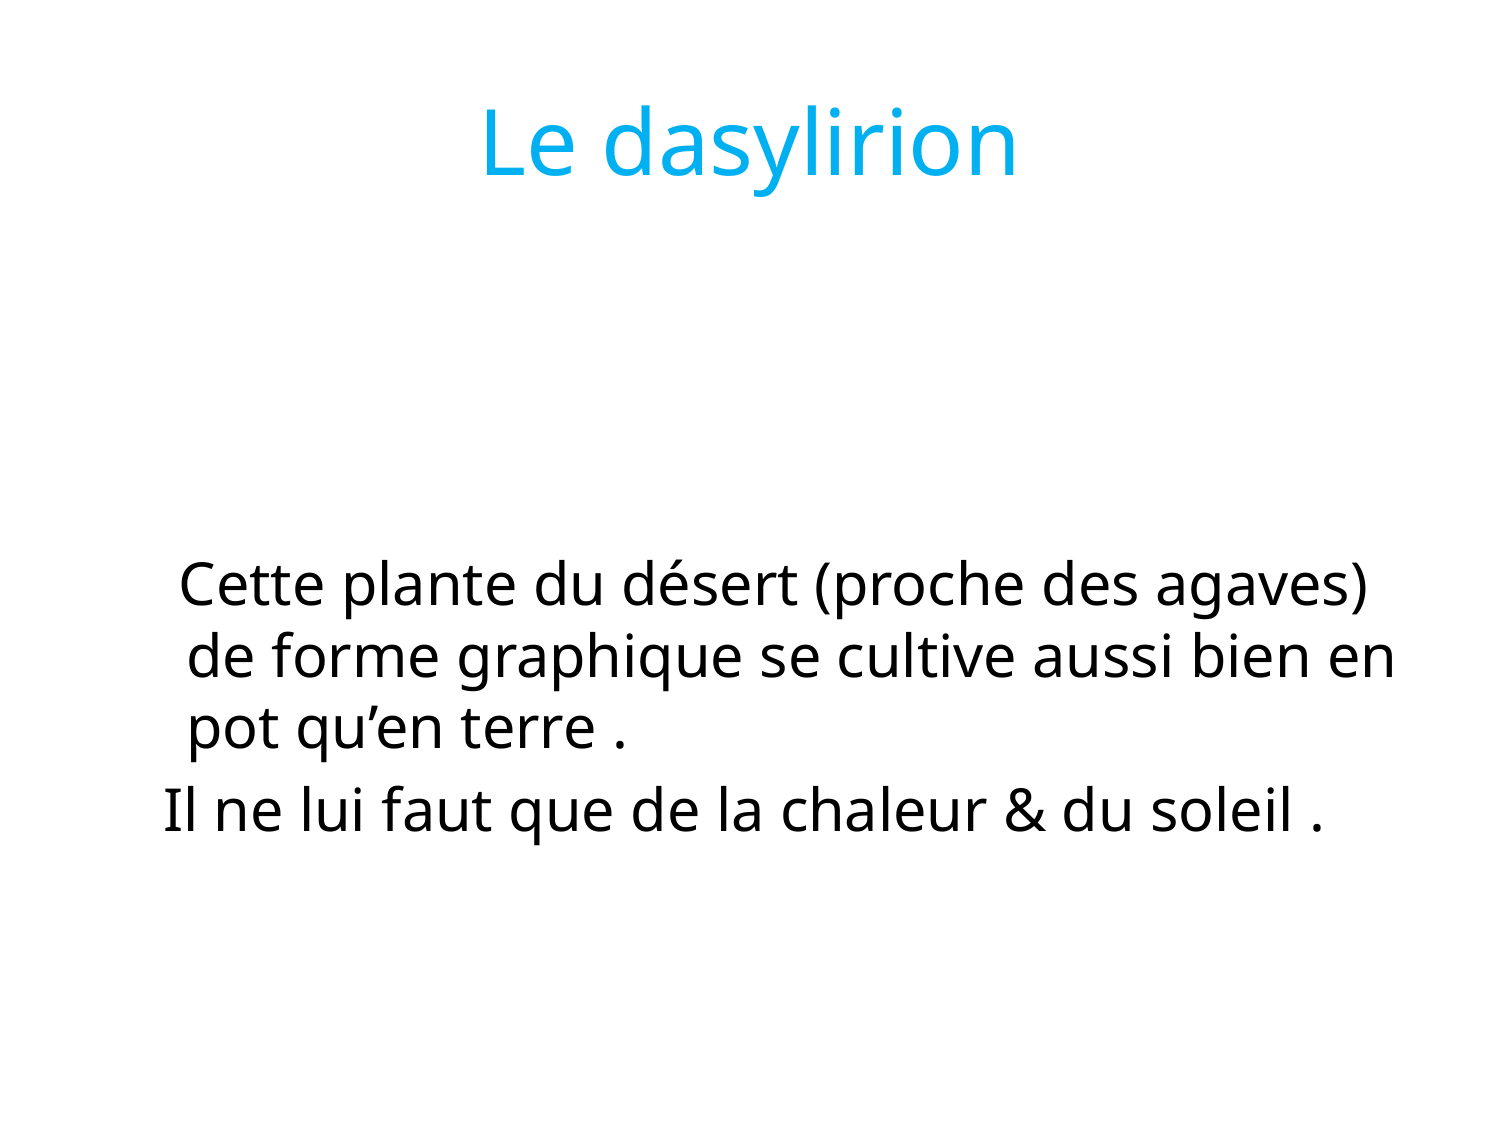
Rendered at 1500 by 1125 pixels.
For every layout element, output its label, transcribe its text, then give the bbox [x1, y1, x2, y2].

list Cette plante du désert (proche des agaves) de forme graphique se cultive aussi bien en pot qu’en terre . Il ne lui faut que de la chaleur & du soleil . [117, 539, 1425, 856]
title Le dasylirion [75, 45, 1425, 233]
